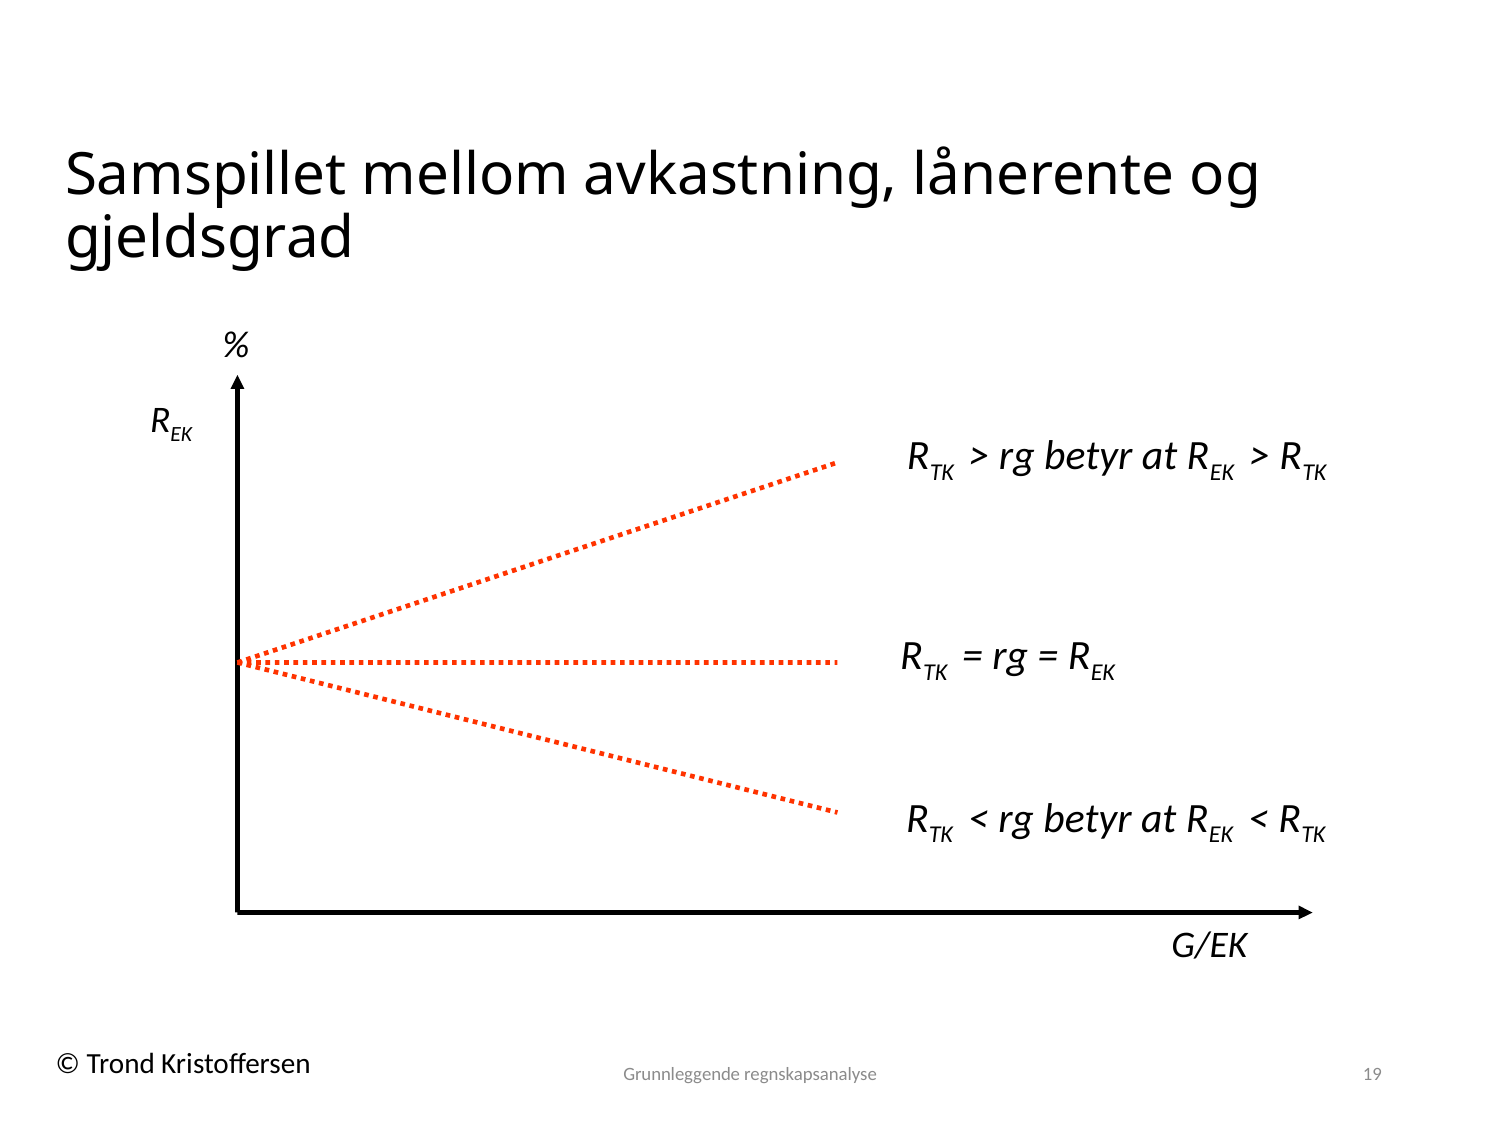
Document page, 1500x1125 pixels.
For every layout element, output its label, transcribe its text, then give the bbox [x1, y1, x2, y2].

slide_number 19 [1059, 1042, 1397, 1103]
title Samspillet mellom avkastning, lånerente og gjeldsgrad [50, 137, 1500, 277]
footer Grunnleggende regnskapsanalyse [496, 1042, 1004, 1103]
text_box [124, 312, 1376, 988]
